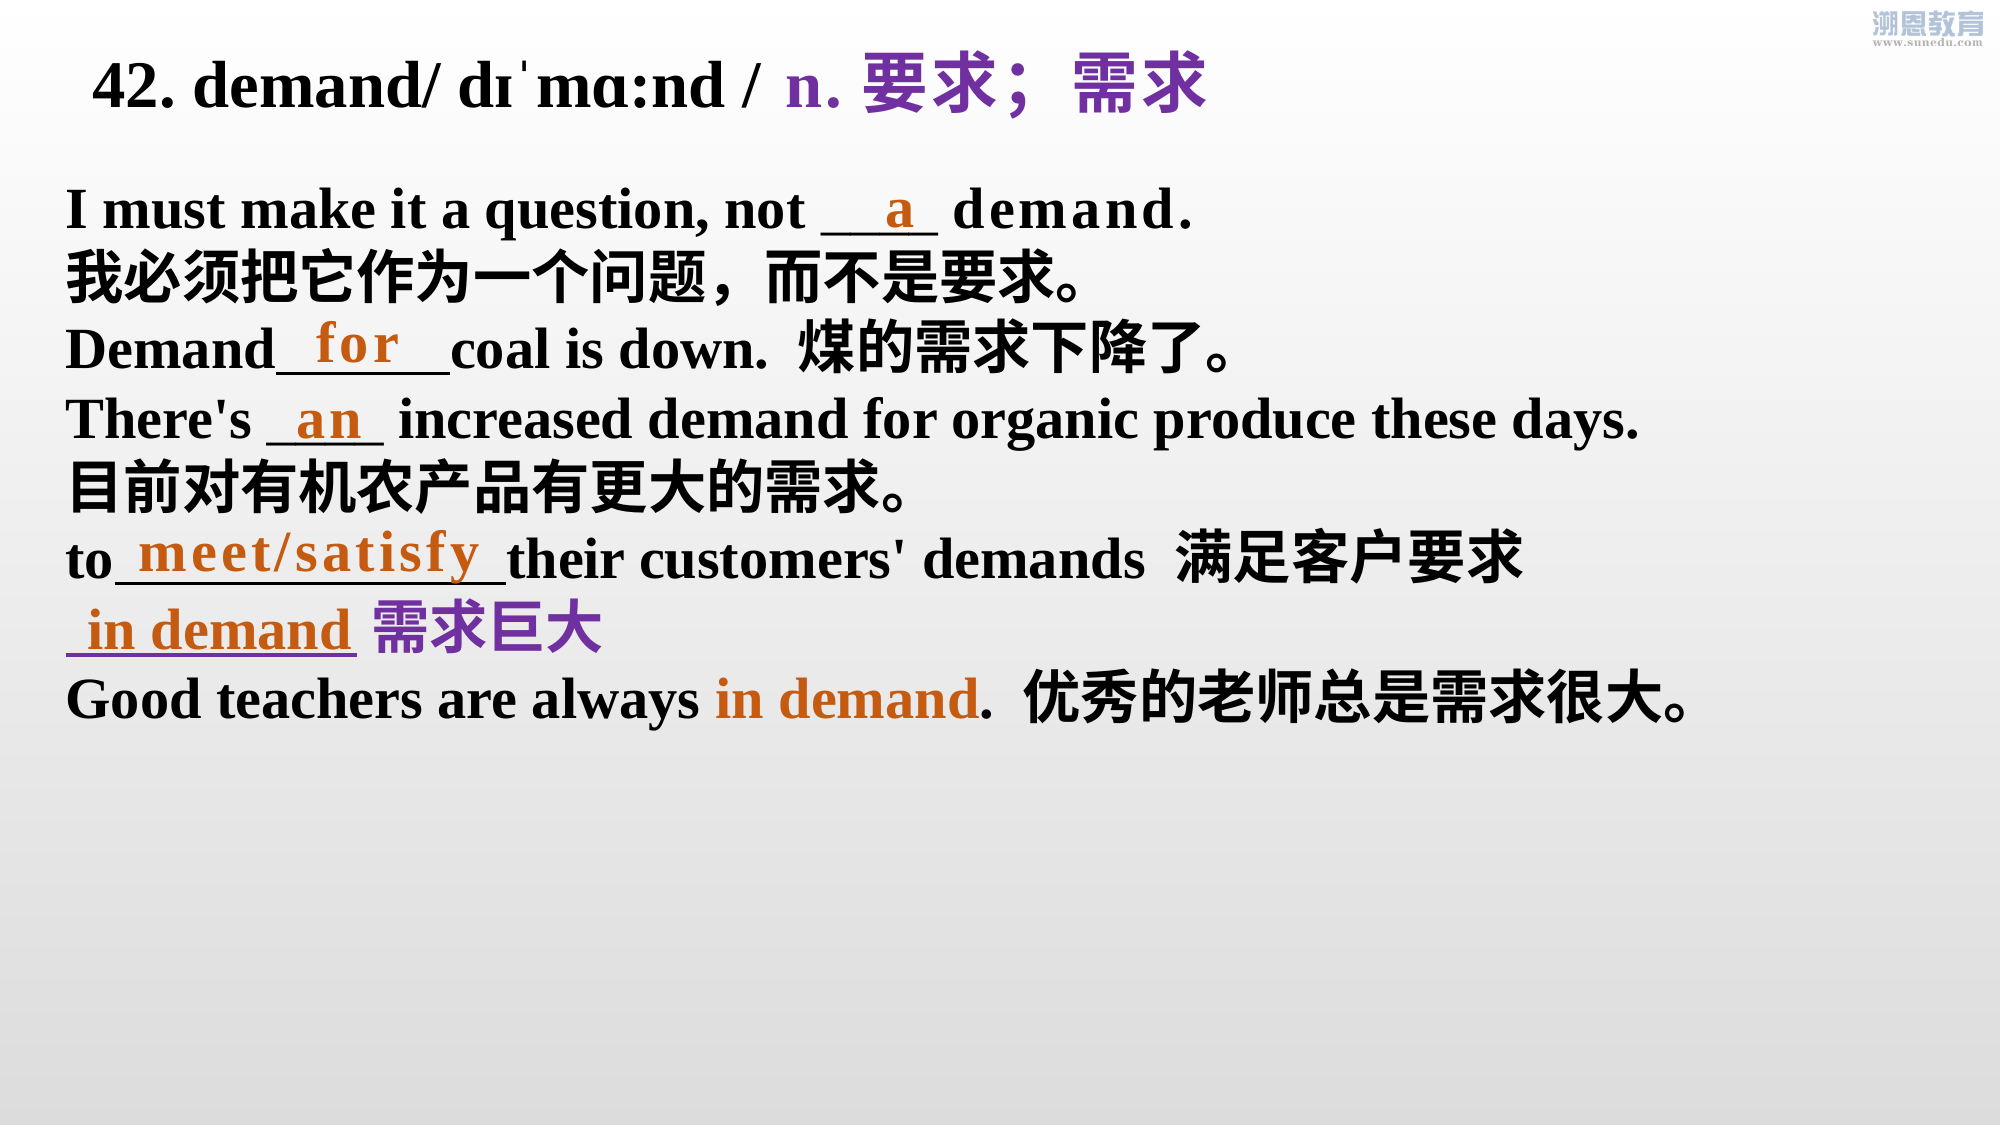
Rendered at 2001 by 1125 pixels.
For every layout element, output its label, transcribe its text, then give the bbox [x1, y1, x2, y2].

text_box meet/satisfy [122, 506, 705, 619]
text_box a [868, 162, 932, 275]
text_box I must make it a question, not ____ demand. 我必须把它作为一个问题，而不是要求。 Demand coal is down. 煤的需求下降了。 There's ____ increased demand for organic produce these days. 目前对有机农产品有更大的需求。 to their customers' demands 满足客户要求 需求巨大 Good teachers are always in demand. 优秀的老师总是需求很大。 [50, 162, 2000, 808]
text_box 42. demand/ dɪˈmɑ:nd / [77, 33, 771, 129]
text_box n.要求；需求 [771, 33, 1979, 129]
text_box in demand [72, 583, 398, 669]
text_box for [299, 298, 568, 410]
picture [1872, 10, 1983, 46]
text_box an [279, 373, 548, 486]
